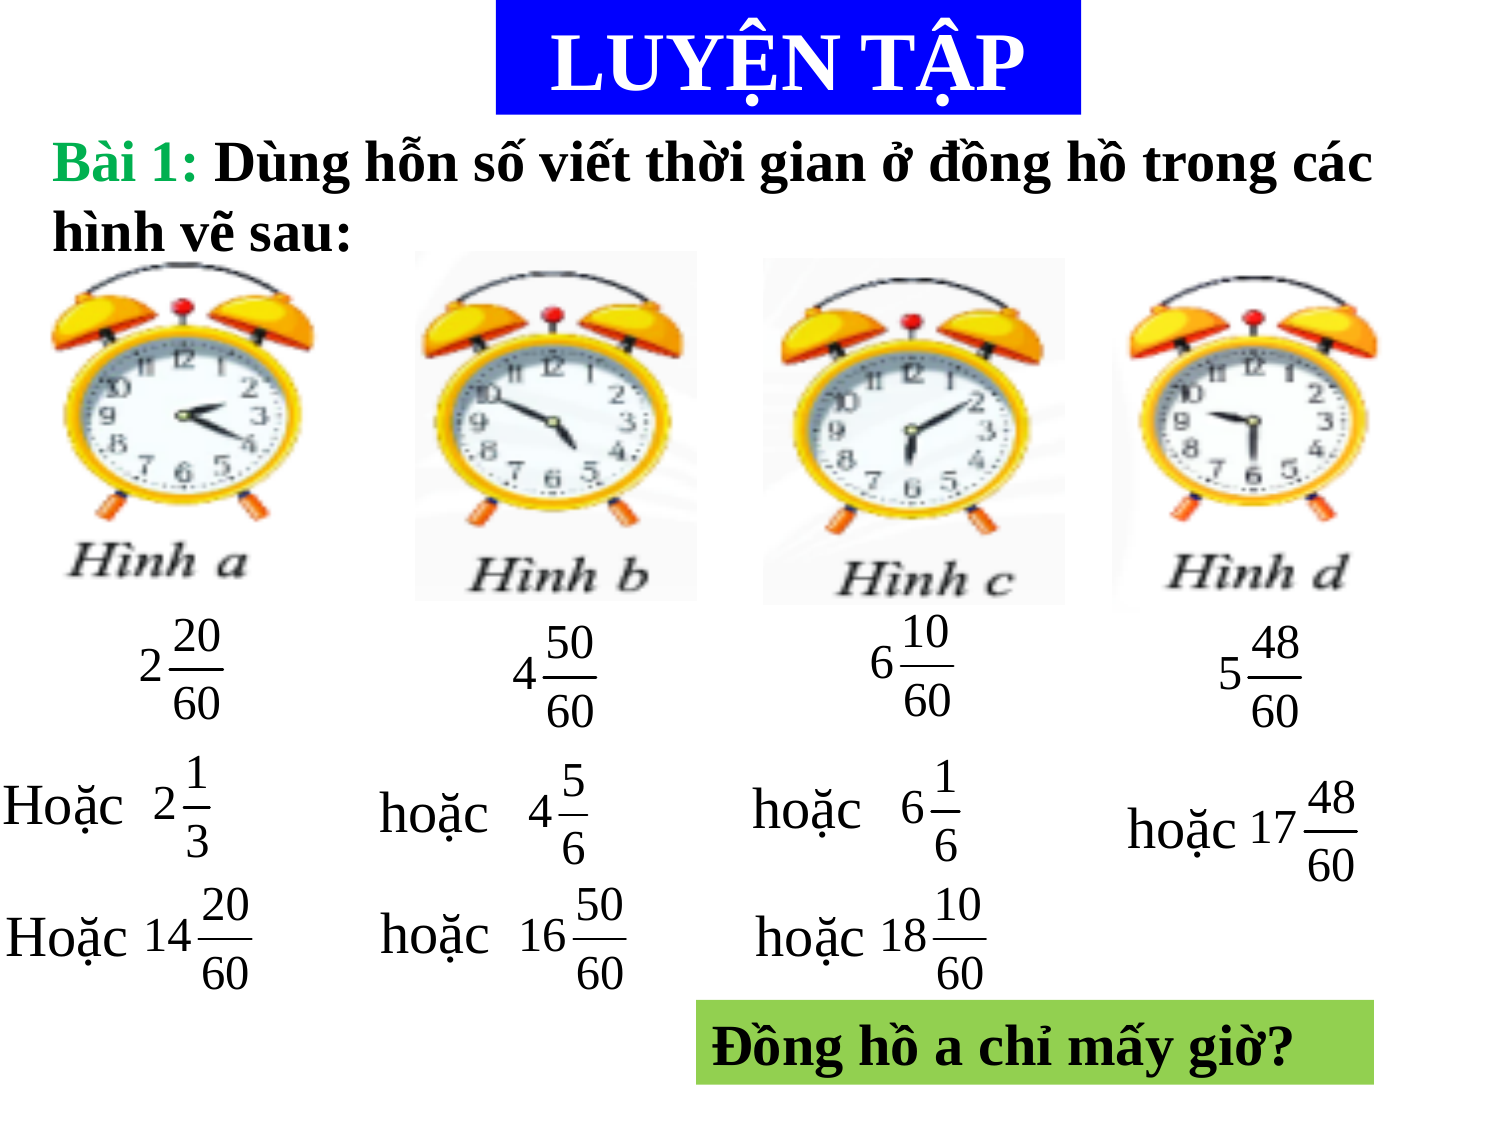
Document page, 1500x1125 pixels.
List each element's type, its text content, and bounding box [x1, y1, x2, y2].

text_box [862, 600, 965, 727]
text_box Đồng hồ a chỉ mấy giờ? [696, 999, 1374, 1085]
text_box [737, 746, 1001, 873]
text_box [0, 873, 263, 1001]
text_box LUYỆN TẬP [495, 0, 1082, 115]
picture [1112, 253, 1410, 613]
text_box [740, 873, 1004, 1001]
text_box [1112, 766, 1376, 893]
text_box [130, 604, 233, 731]
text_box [504, 612, 607, 739]
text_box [364, 749, 628, 873]
text_box Bài 1: Dùng hỗn số viết thời gian ở đồng hồ trong các hình vẽ sau: [37, 116, 1438, 271]
picture [415, 251, 697, 602]
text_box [365, 873, 638, 1001]
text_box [0, 742, 251, 869]
picture [37, 256, 327, 592]
picture [763, 257, 1065, 605]
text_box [1211, 612, 1310, 739]
